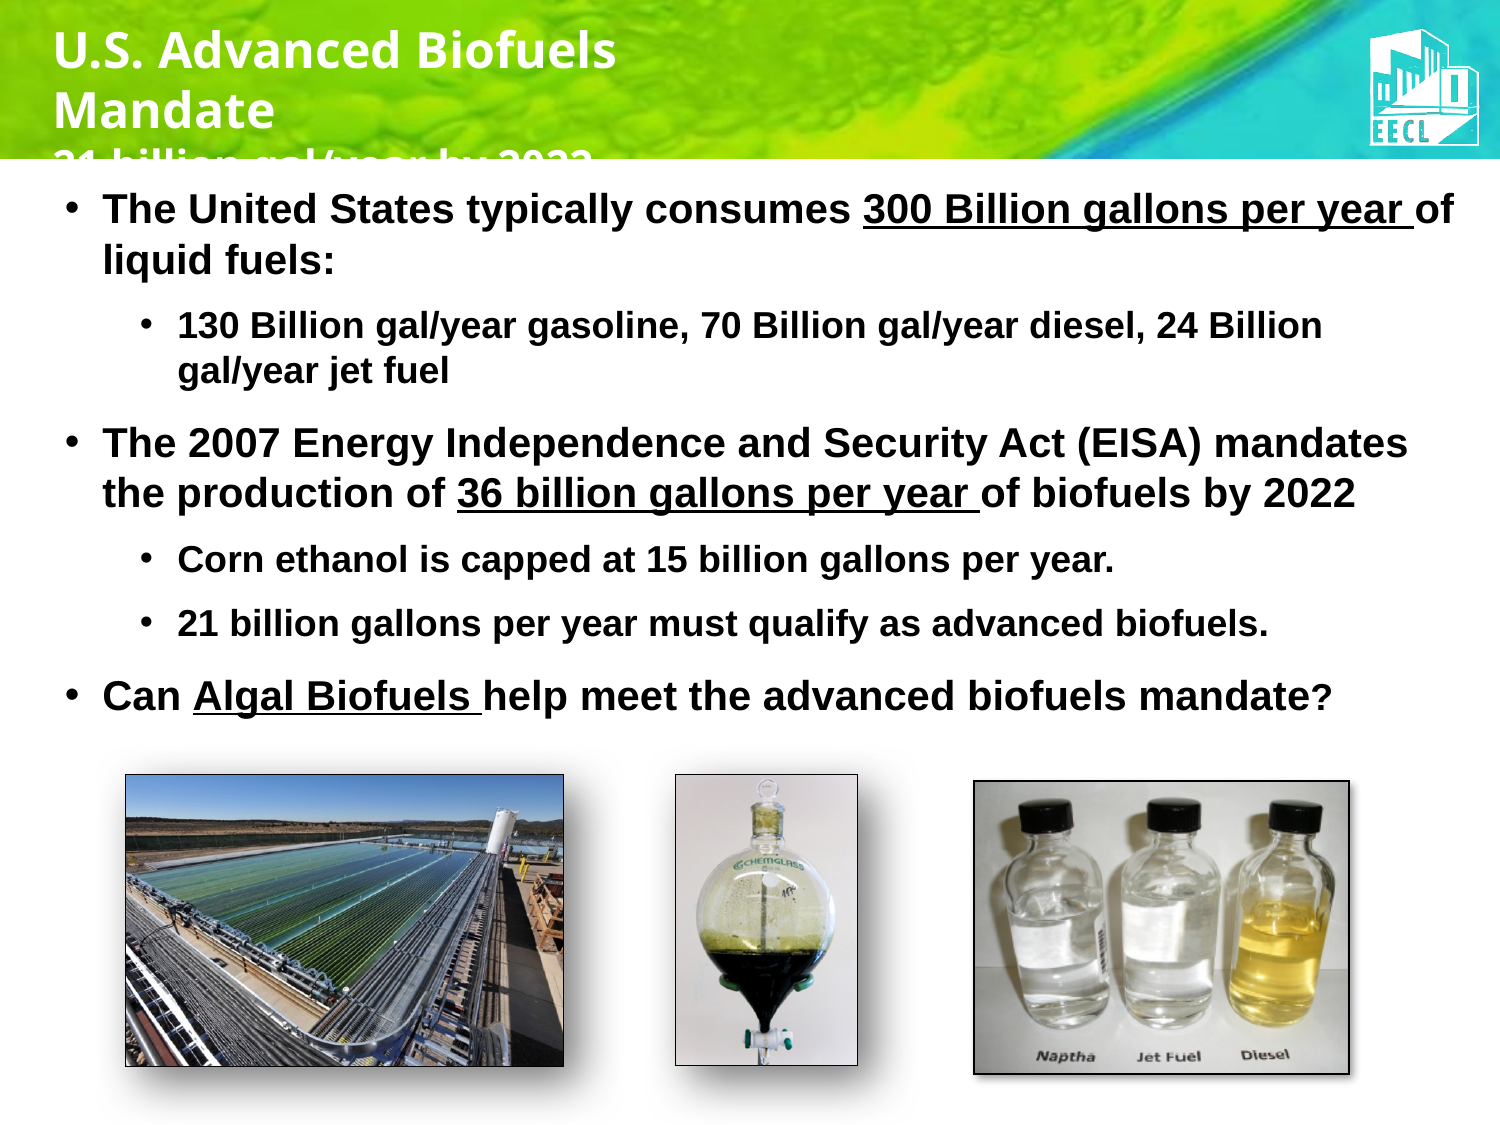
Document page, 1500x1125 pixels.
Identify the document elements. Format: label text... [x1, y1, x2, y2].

picture [124, 774, 564, 1067]
text_box U.S. Advanced Biofuels Mandate 21 billion gal/year by 2022 [37, 11, 867, 197]
picture [674, 774, 858, 1066]
picture [974, 782, 1348, 1073]
picture [0, 0, 1500, 159]
text_box The United States typically consumes 300 Billion gallons per year of liquid fuels: 130 Billion gal/year gasoline, 70 Billion gal/year diesel, 24 Billion gal/year jet fuel The 2007 Energy Independence and Security Act (EISA) mandates the production of 36 billion gallons per year of biofuels by 2022 Corn ethanol is capped at 15 billion gallons per year. 21 billion gallons per year must qualify as advanced biofuels. Can Algal Biofuels help meet the advanced biofuels mandate? [49, 174, 1475, 727]
